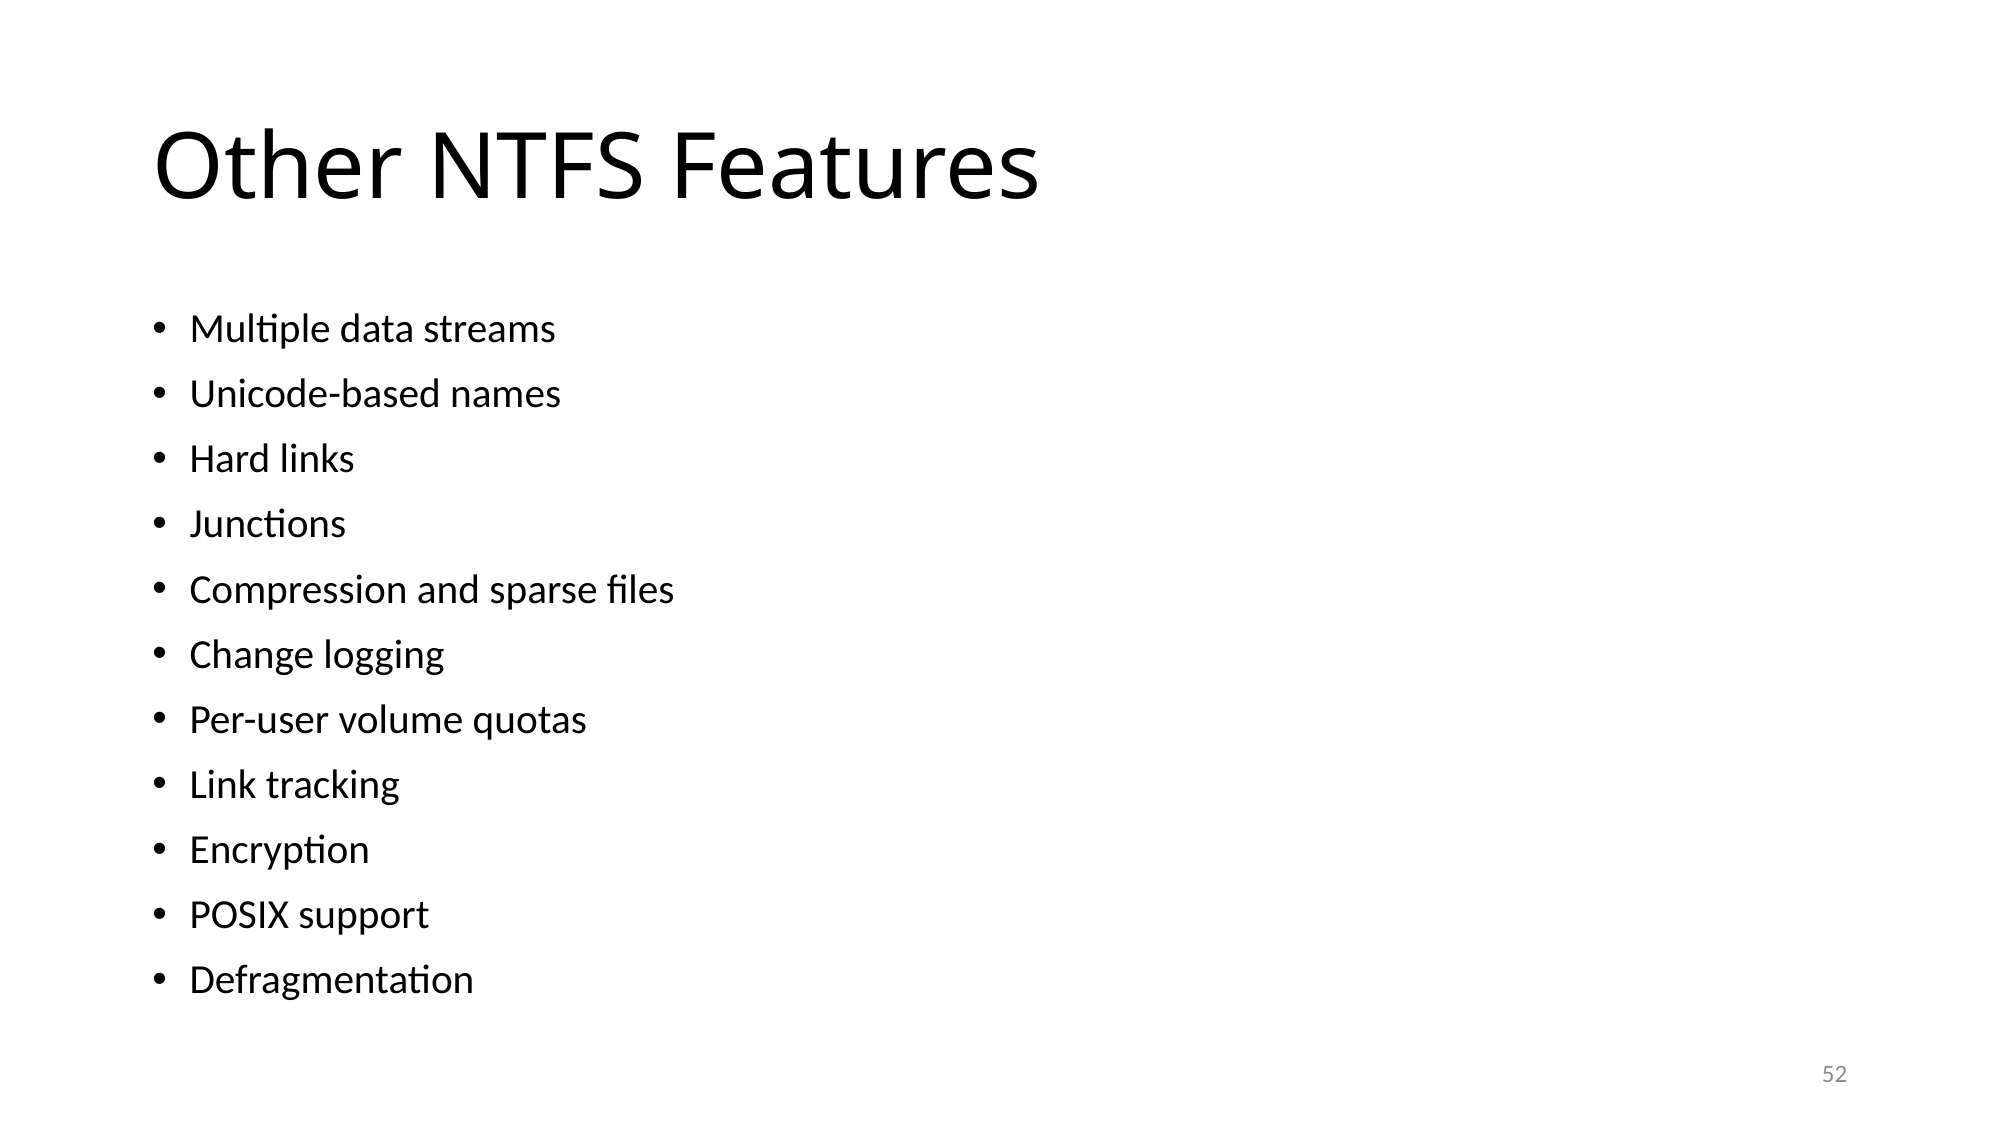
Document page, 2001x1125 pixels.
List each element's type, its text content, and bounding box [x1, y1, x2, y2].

list Multiple data streams Unicode-based names Hard links Junctions Compression and sparse files Change logging Per-user volume quotas Link tracking Encryption POSIX support Defragmentation [137, 299, 1863, 1014]
slide_number 52 [1412, 1042, 1863, 1103]
title Other NTFS Features [137, 59, 1863, 278]
